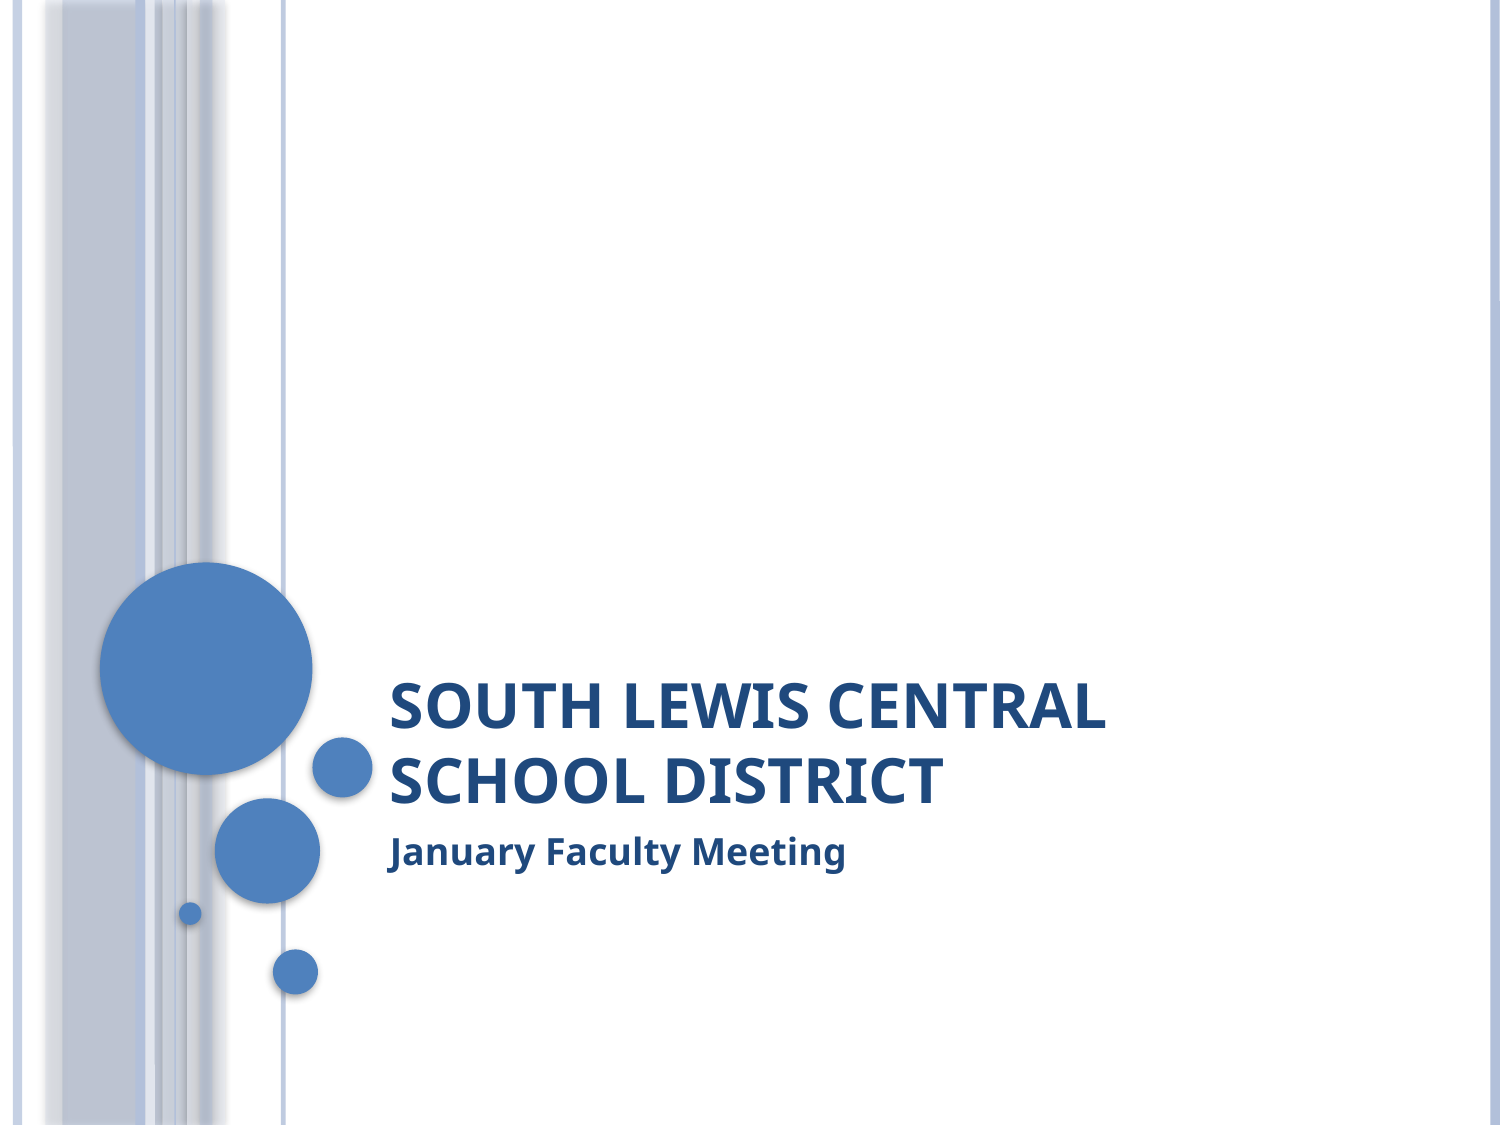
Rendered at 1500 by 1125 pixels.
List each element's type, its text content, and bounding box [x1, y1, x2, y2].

subtitle January Faculty Meeting [375, 820, 1388, 1046]
title South Lewis Central School District [375, 512, 1388, 820]
